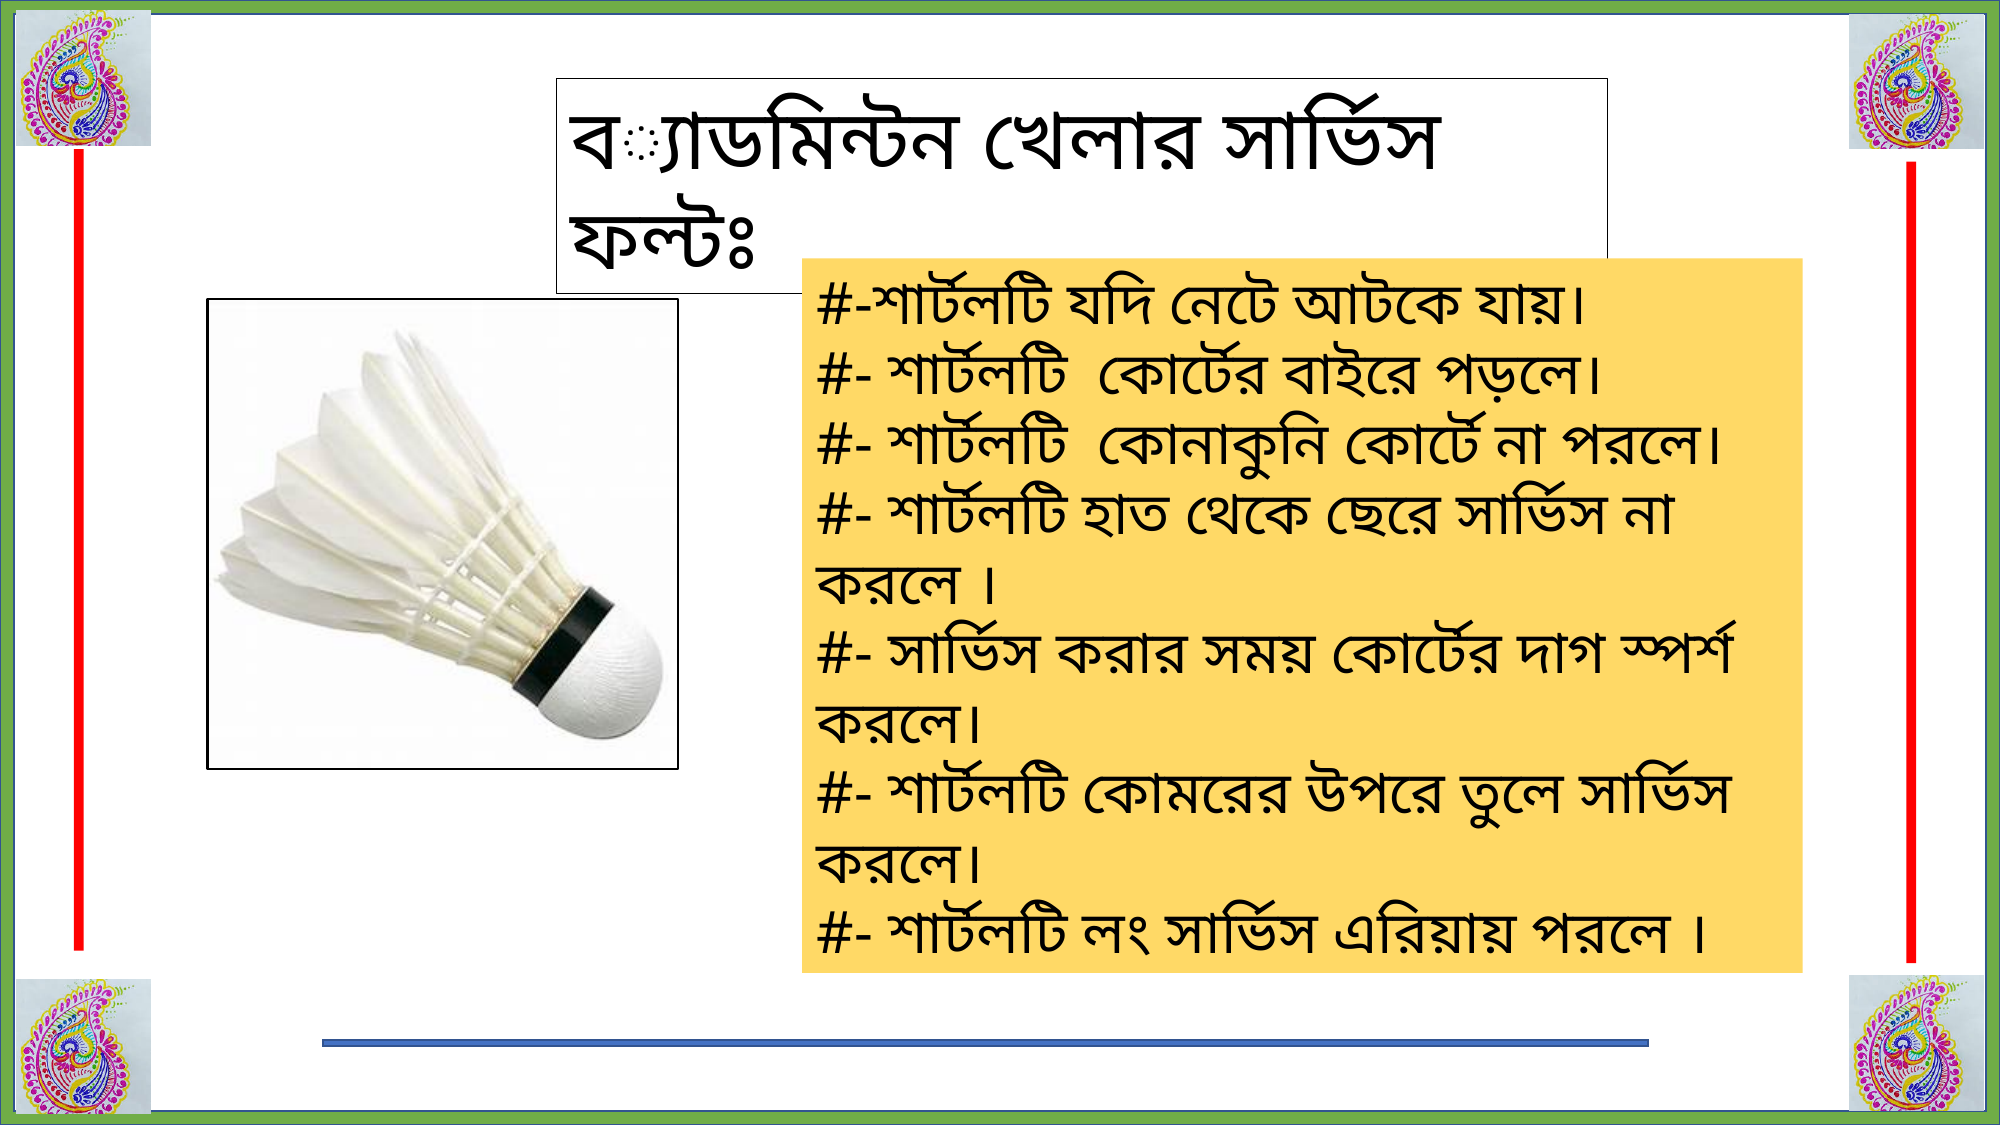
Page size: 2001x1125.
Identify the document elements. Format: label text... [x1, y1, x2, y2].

text_box [0, 0, 2000, 1125]
text_box [1906, 161, 1917, 964]
picture [1848, 975, 1984, 1111]
text_box #-শার্টলটি যদি নেটে আটকে যায়। #- শার্টলটি কোর্টের বাইরে পড়লে। #- শার্টলটি কোনাকুনি কোর্টে না পরলে। #- শার্টলটি হাত থেকে ছেরে সার্ভিস না করলে । #- সার্ভিস করার সময় কোর্টের দাগ স্পর্শ করলে। #- শার্টলটি কোমরের উপরে তুলে সার্ভিস করলে। #- শার্টলটি লং সার্ভিস এরিয়ায় পরলে । [802, 258, 1803, 973]
picture [1848, 14, 1984, 150]
picture [16, 10, 151, 146]
text_box ব্যাডমিন্টন খেলার সার্ভিস ফল্টঃ [556, 78, 1608, 294]
picture [16, 979, 151, 1114]
text_box [322, 1039, 1649, 1047]
text_box [73, 149, 84, 951]
picture [208, 299, 678, 769]
